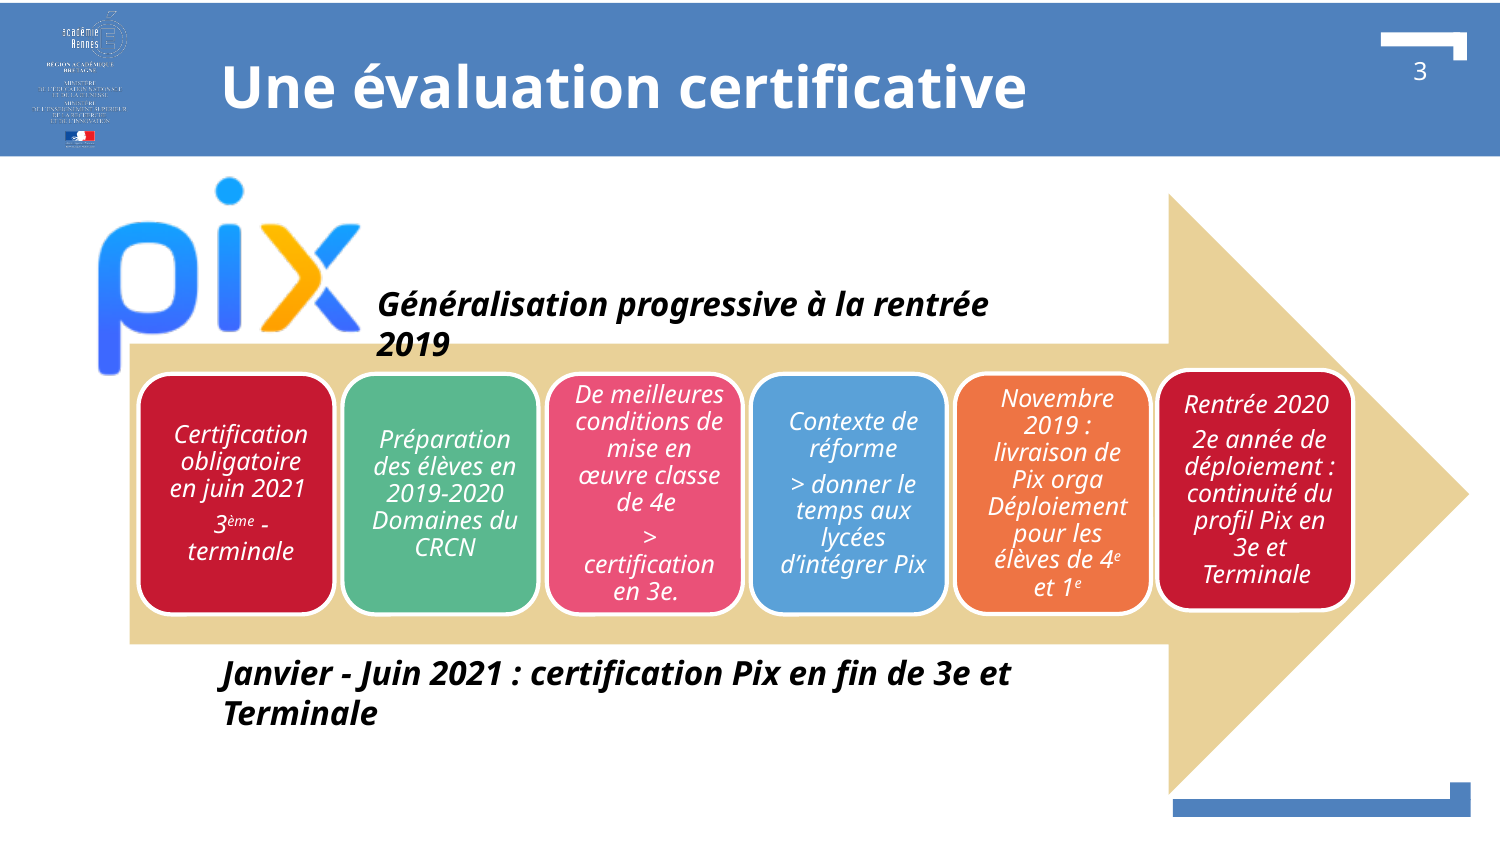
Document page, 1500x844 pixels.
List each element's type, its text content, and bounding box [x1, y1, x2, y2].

text_box Une évaluation certificative [205, 33, 1094, 137]
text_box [129, 193, 1470, 796]
slide_number 3 [1235, 49, 1443, 95]
picture [69, 116, 390, 437]
